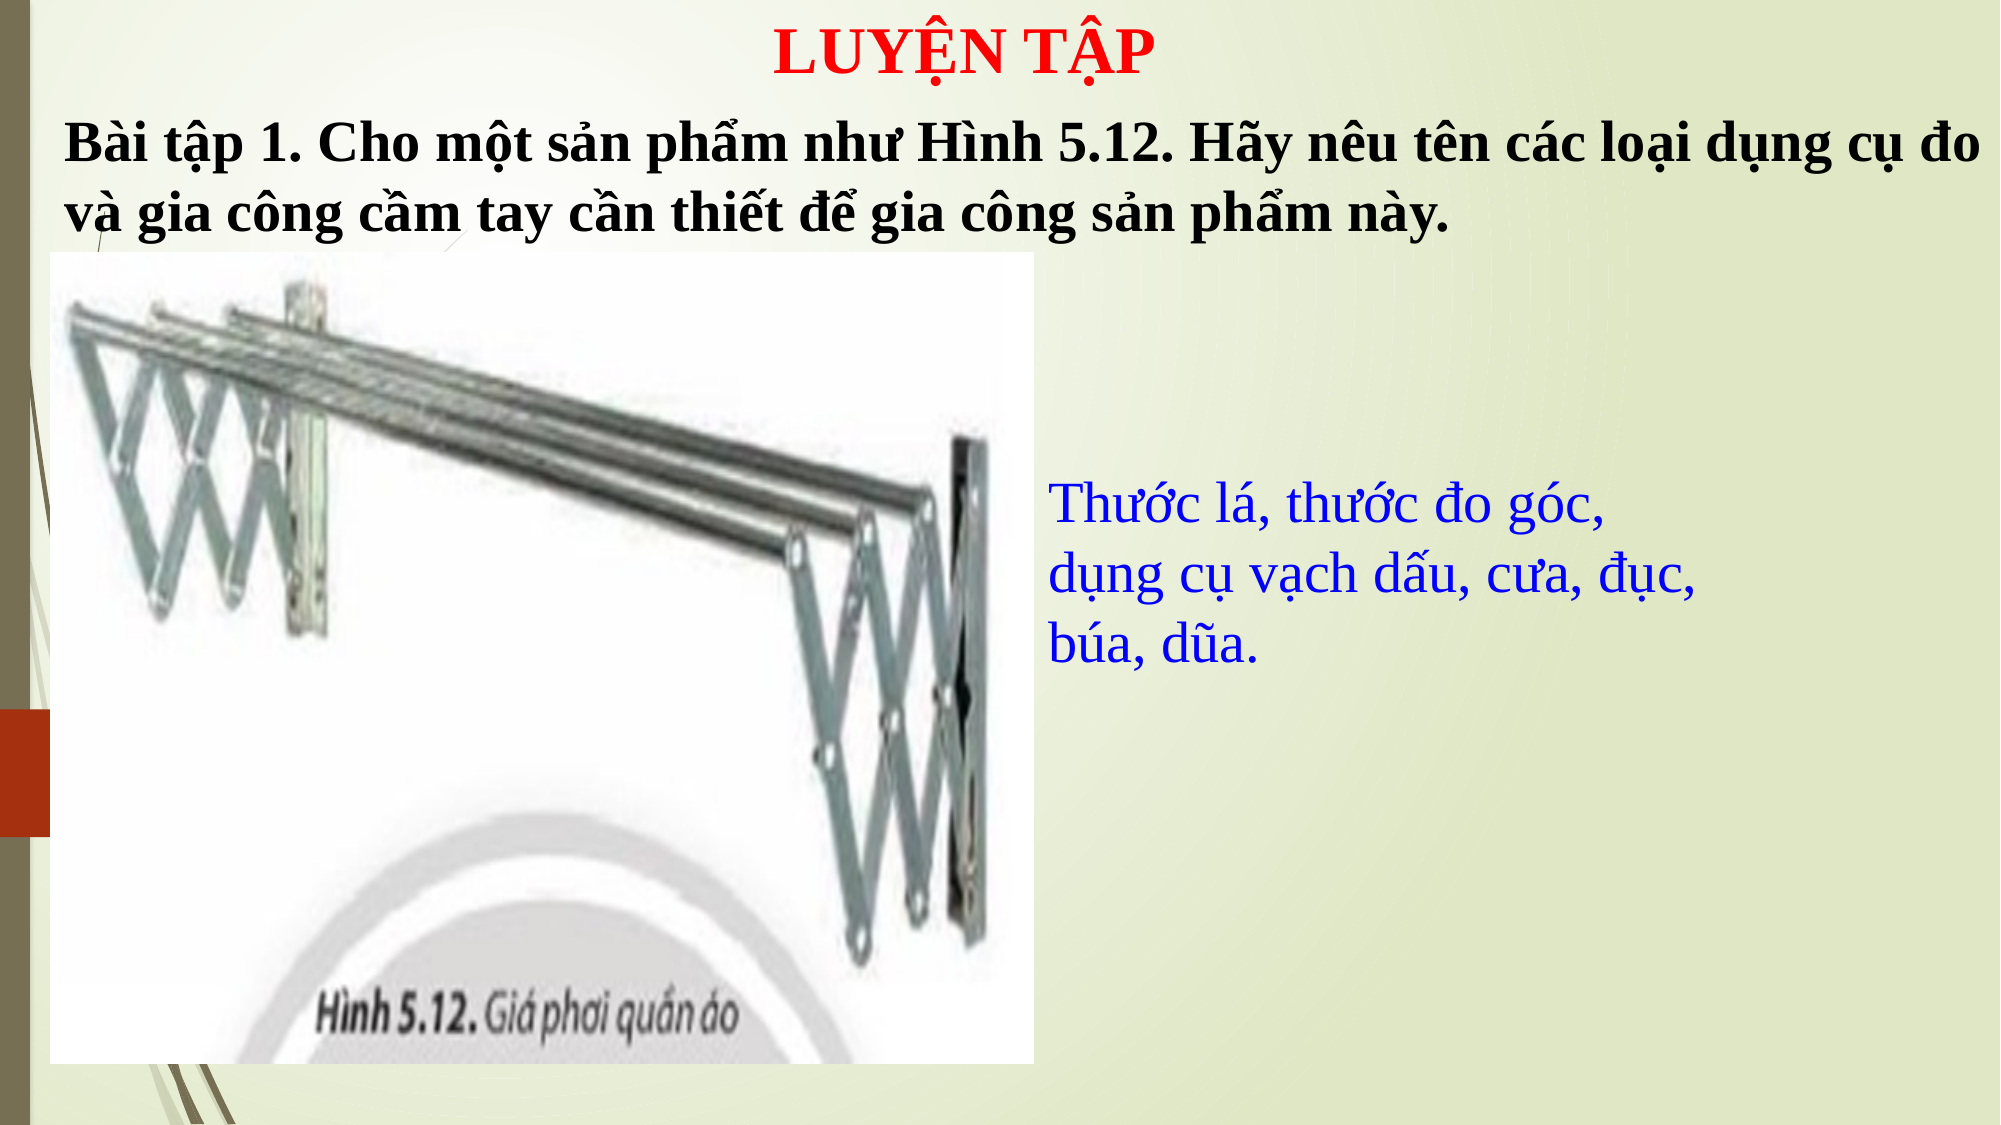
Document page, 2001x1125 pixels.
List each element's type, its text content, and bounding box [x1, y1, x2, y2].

text_box Bài tập 1. Cho một sản phẩm như Hình 5.12. Hãy nêu tên các loại dụng cụ đo và gia công cầm tay cần thiết để gia công sản phẩm này. [49, 95, 2000, 251]
picture [49, 252, 1034, 1064]
text_box Thước lá, thước đo góc, dụng cụ vạch dấu, cưa, đục, búa, dũa. [1038, 456, 1739, 682]
text_box LUYỆN TẬP [759, 0, 1208, 95]
